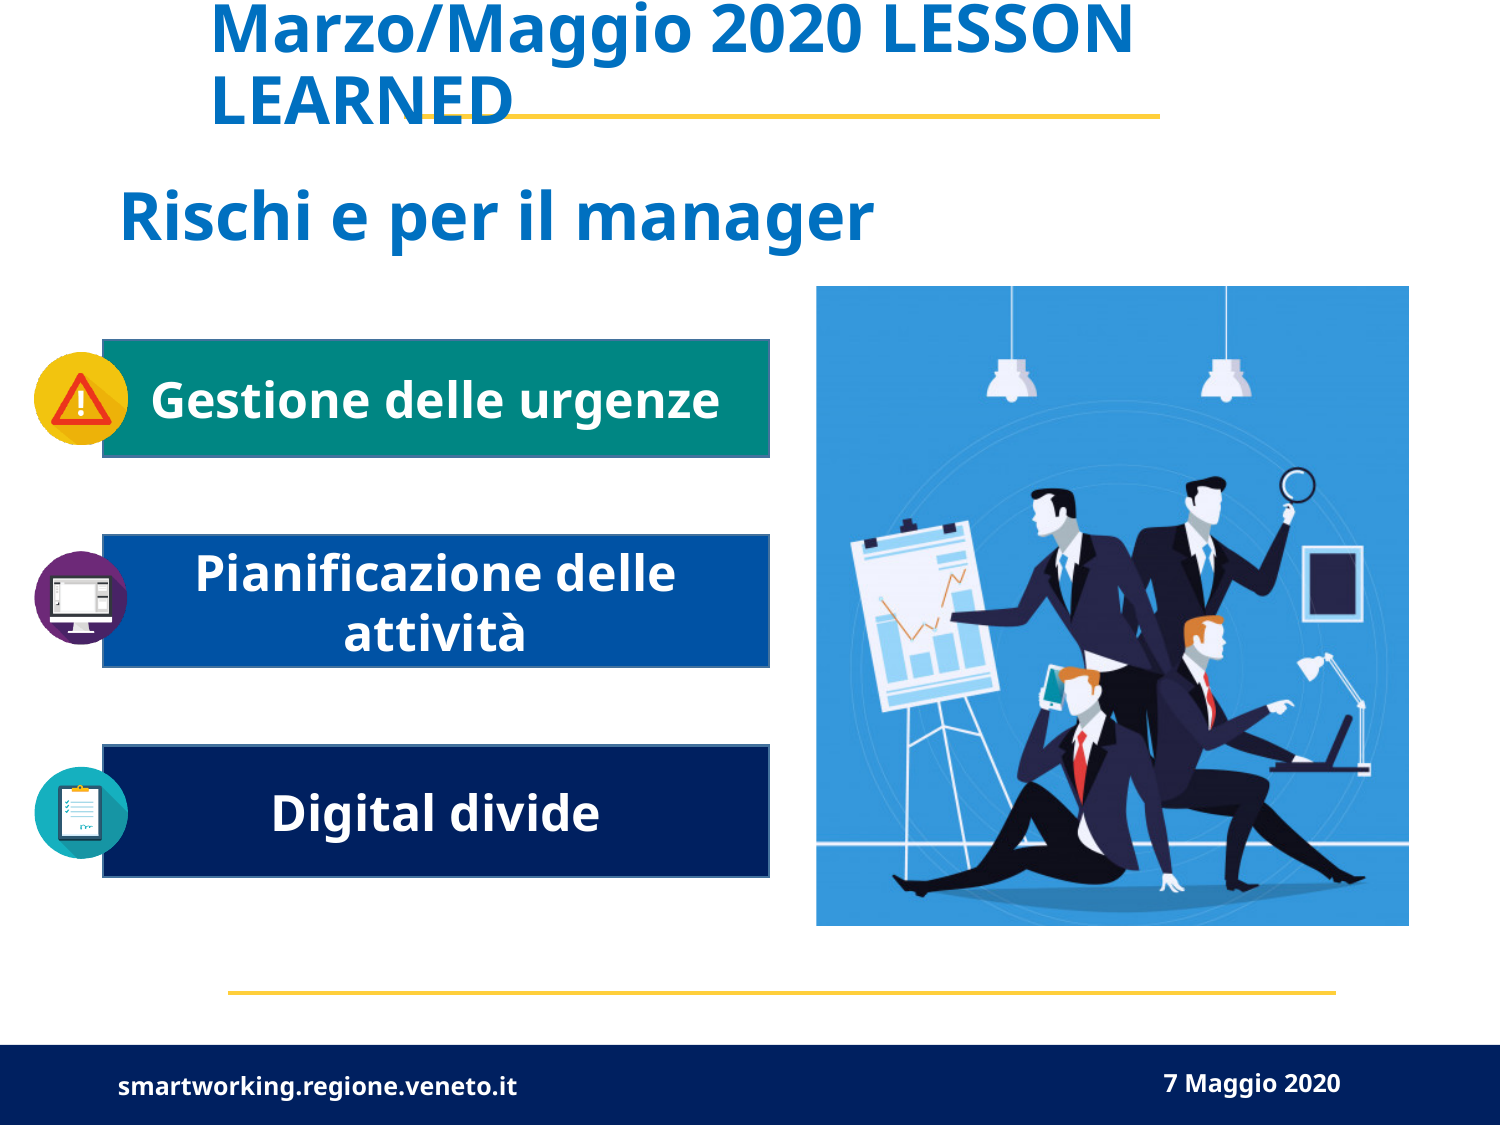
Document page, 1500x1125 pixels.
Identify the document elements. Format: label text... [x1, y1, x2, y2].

title Rischi e per il manager [103, 161, 1397, 278]
text_box Digital divide [102, 744, 770, 878]
picture [34, 551, 128, 651]
text_box Marzo/Maggio 2020 LESSON LEARNED [194, 8, 1306, 125]
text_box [34, 766, 128, 859]
text_box Pianificazione delle attività [102, 534, 770, 668]
picture [816, 286, 1409, 926]
text_box Gestione delle urgenze [102, 339, 770, 458]
picture [34, 352, 128, 445]
